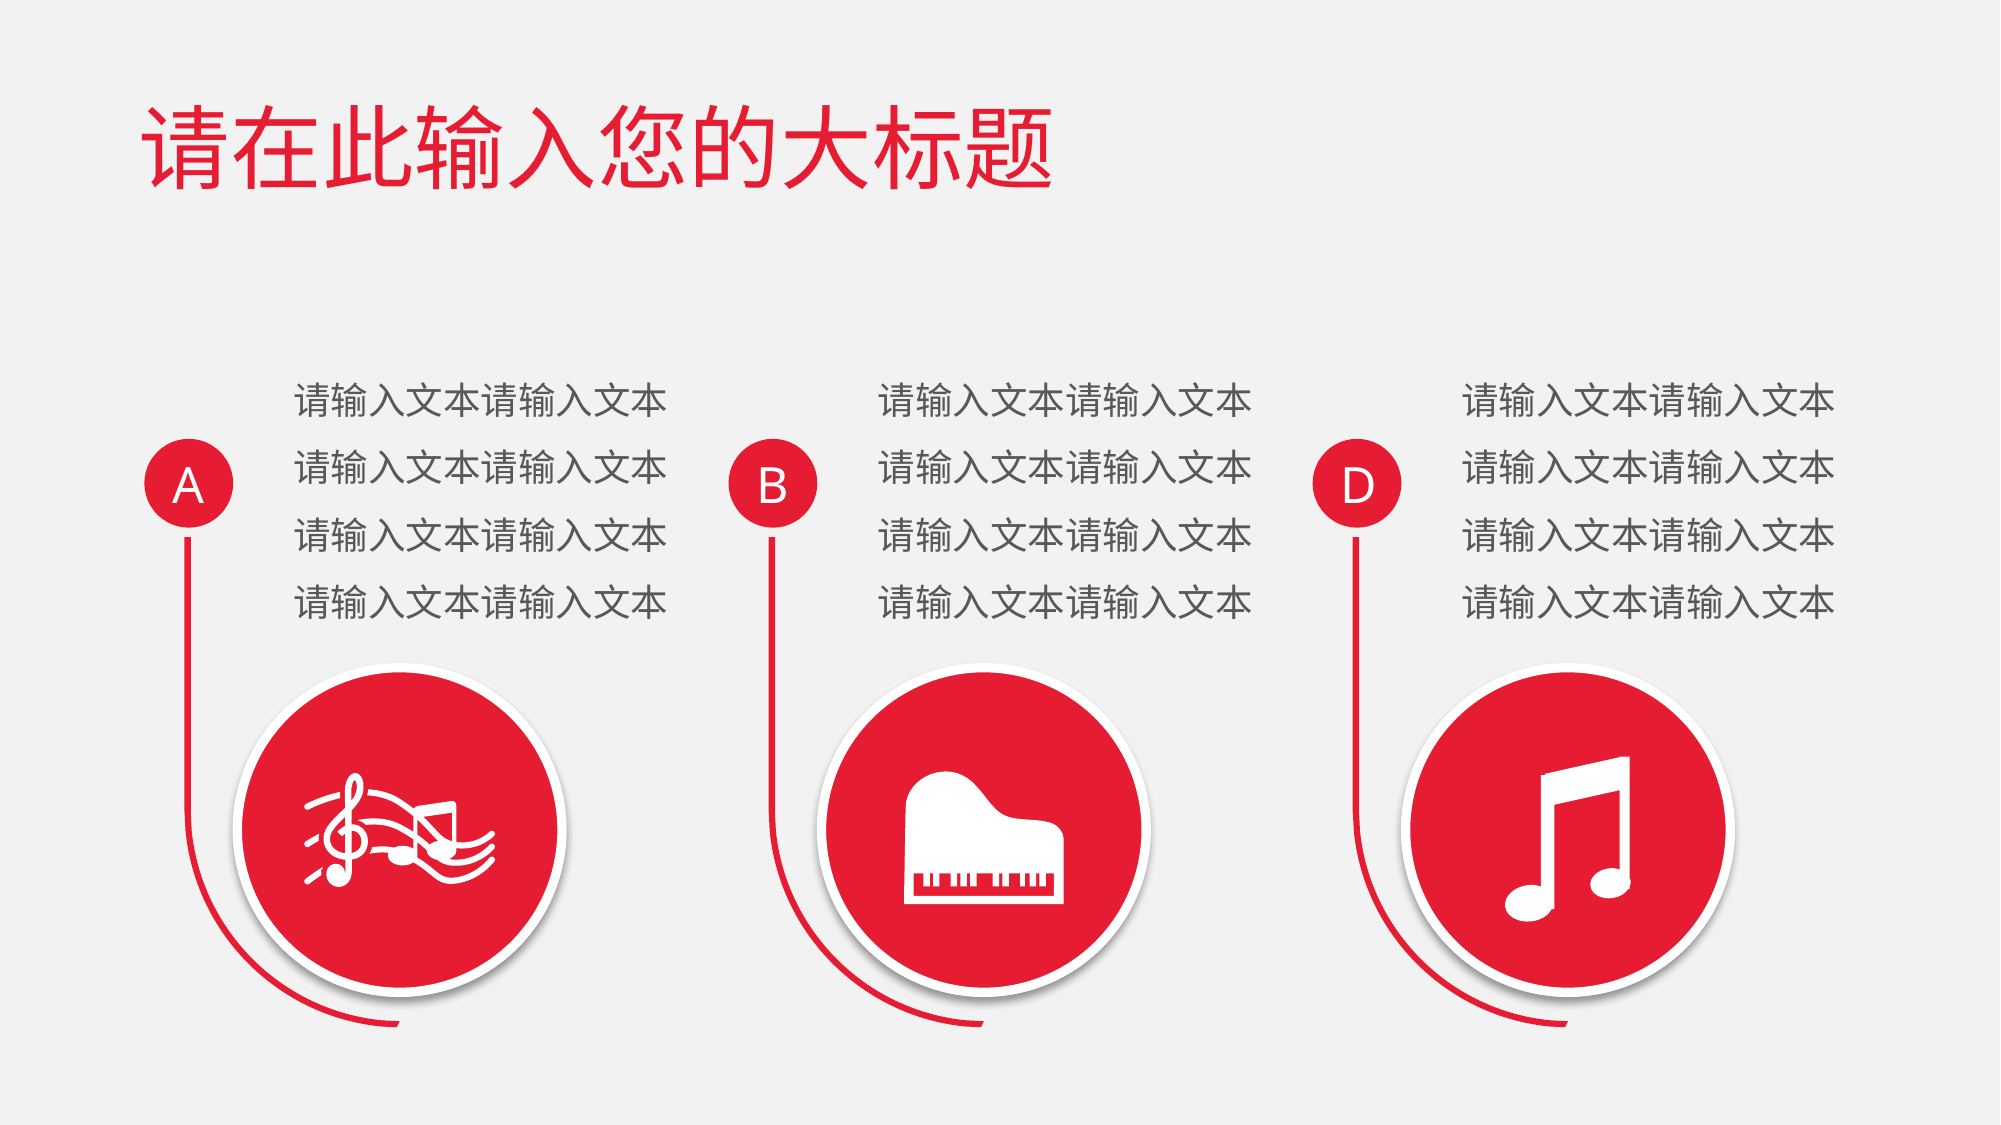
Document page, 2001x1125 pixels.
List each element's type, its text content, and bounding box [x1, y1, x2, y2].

text_box [357, 789, 495, 884]
title 请在此输入您的大标题 [123, 26, 1896, 210]
text_box [323, 773, 368, 887]
text_box B [727, 437, 819, 529]
text_box 请输入文本请输入文本请输入文本请输入文本请输入文本请输入文本请输入文本请输入文本 [857, 310, 1272, 669]
text_box [304, 791, 341, 810]
text_box 请输入文本请输入文本请输入文本请输入文本请输入文本请输入文本请输入文本请输入文本 [273, 310, 688, 669]
text_box [1505, 756, 1631, 922]
text_box [820, 669, 1148, 994]
text_box [304, 833, 320, 848]
text_box [904, 771, 1064, 905]
text_box [304, 866, 324, 885]
text_box [183, 536, 402, 1029]
text_box [767, 536, 986, 1029]
text_box A [143, 437, 235, 529]
text_box [1404, 669, 1732, 994]
text_box [236, 669, 564, 994]
text_box D [1311, 437, 1403, 529]
text_box [1351, 536, 1570, 1029]
text_box 请输入文本请输入文本请输入文本请输入文本请输入文本请输入文本请输入文本请输入文本 [1442, 310, 1856, 669]
